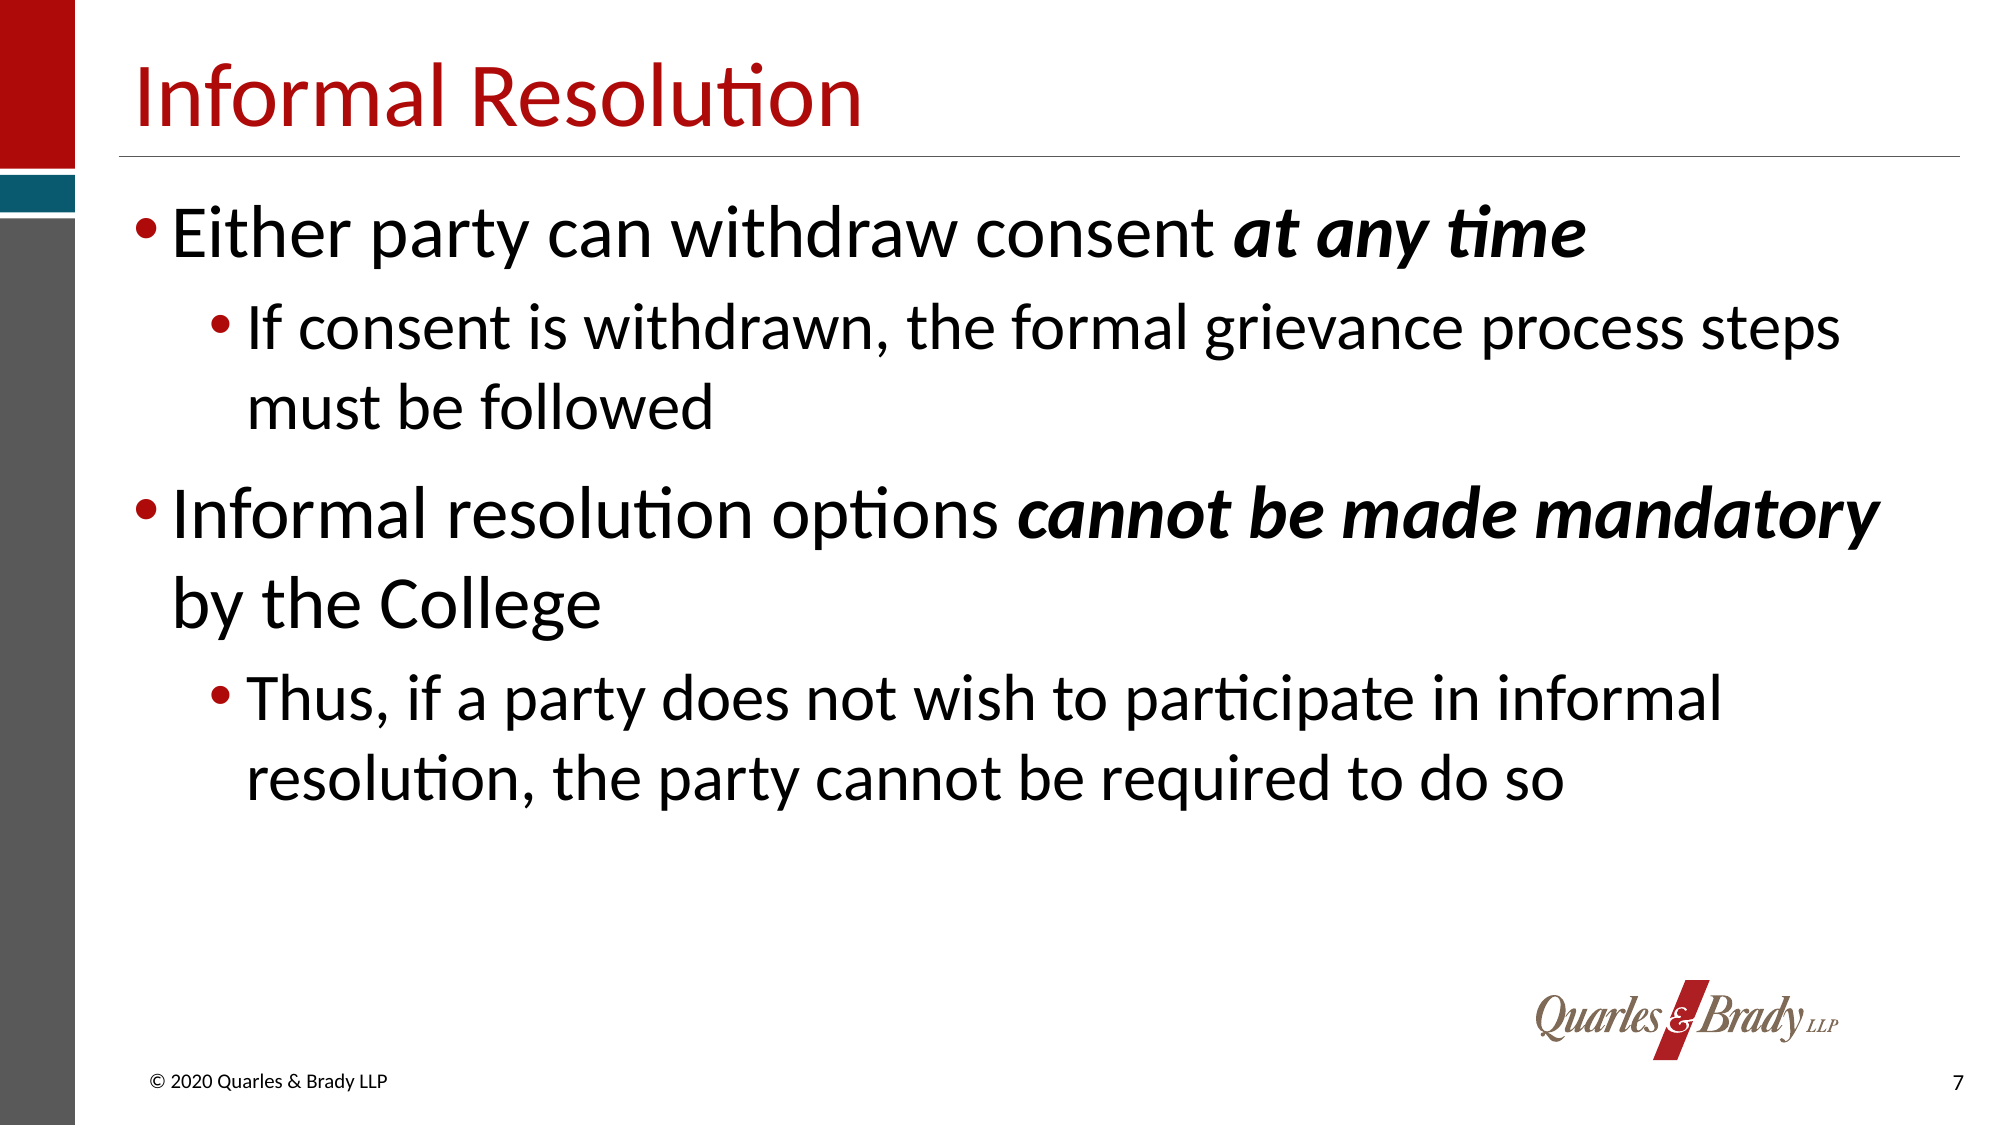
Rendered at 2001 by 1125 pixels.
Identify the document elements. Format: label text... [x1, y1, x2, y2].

slide_number 7 [1431, 1060, 1980, 1120]
list Either party can withdraw consent at any time If consent is withdrawn, the formal grievance process steps must be followed Informal resolution options cannot be made mandatory by the College Thus, if a party does not wish to participate in informal resolution, the party cannot be required to do so [118, 174, 1960, 979]
title Informal Resolution [118, 37, 1960, 157]
